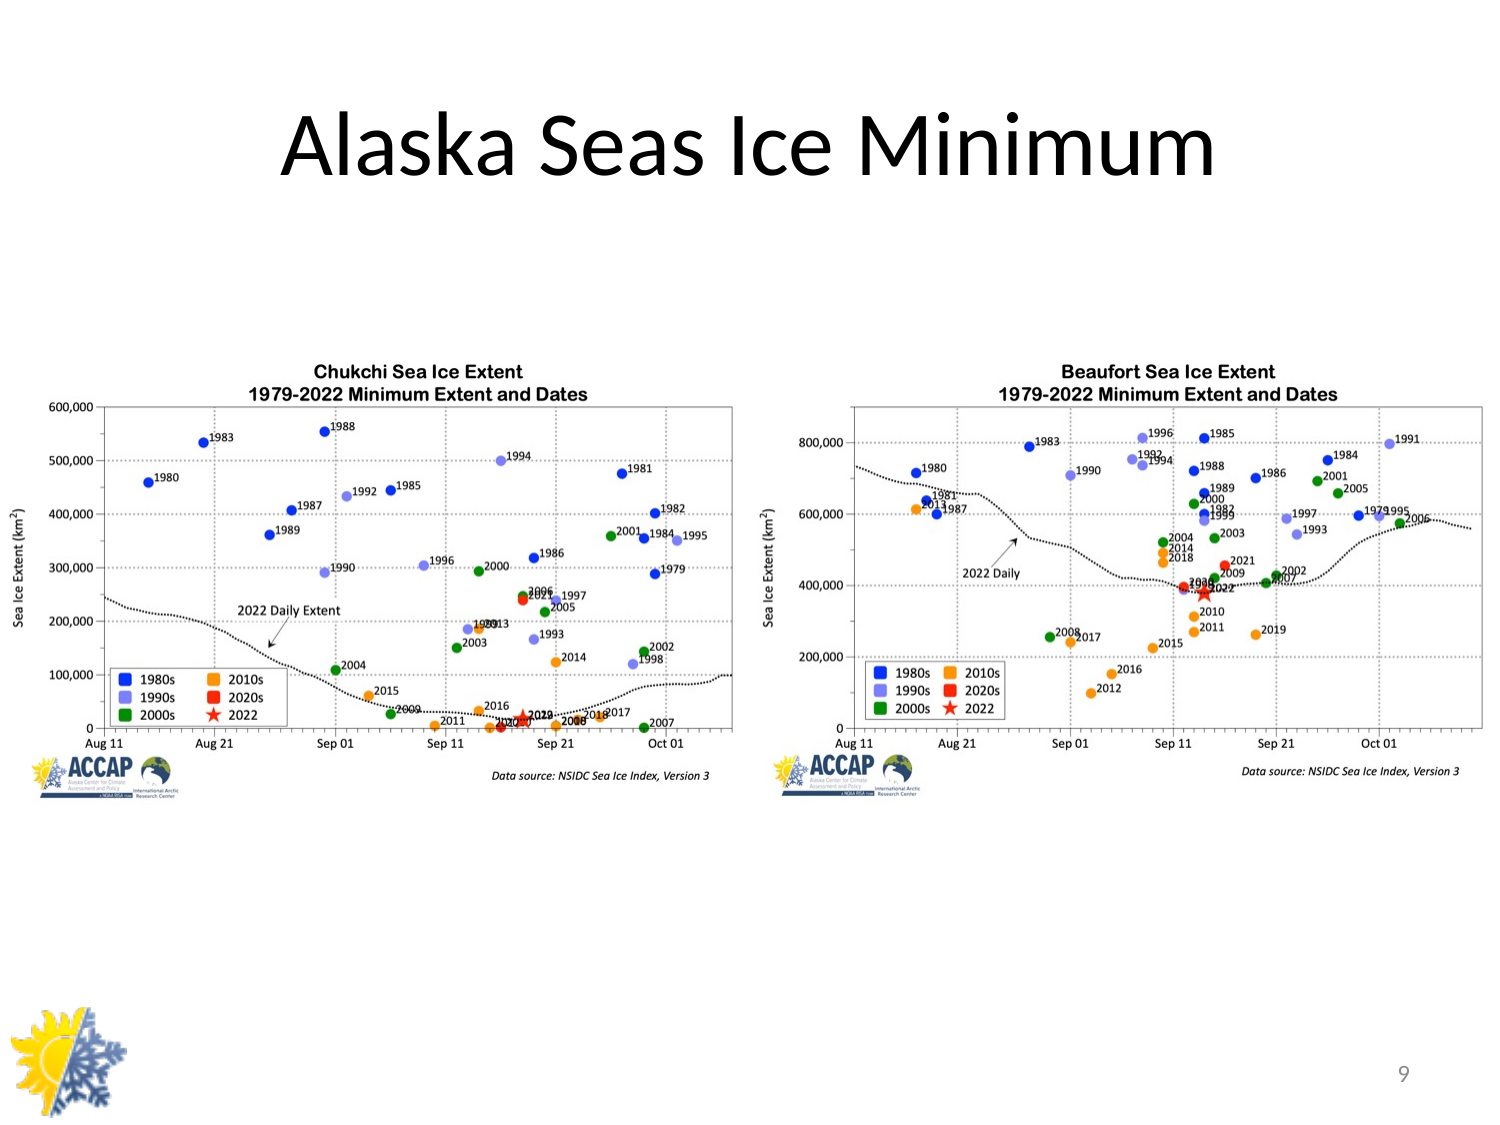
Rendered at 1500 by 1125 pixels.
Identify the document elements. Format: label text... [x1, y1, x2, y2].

title Alaska Seas Ice Minimum [75, 45, 1425, 233]
slide_number 9 [1074, 1042, 1425, 1103]
picture [0, 356, 1500, 808]
picture [11, 1006, 127, 1118]
